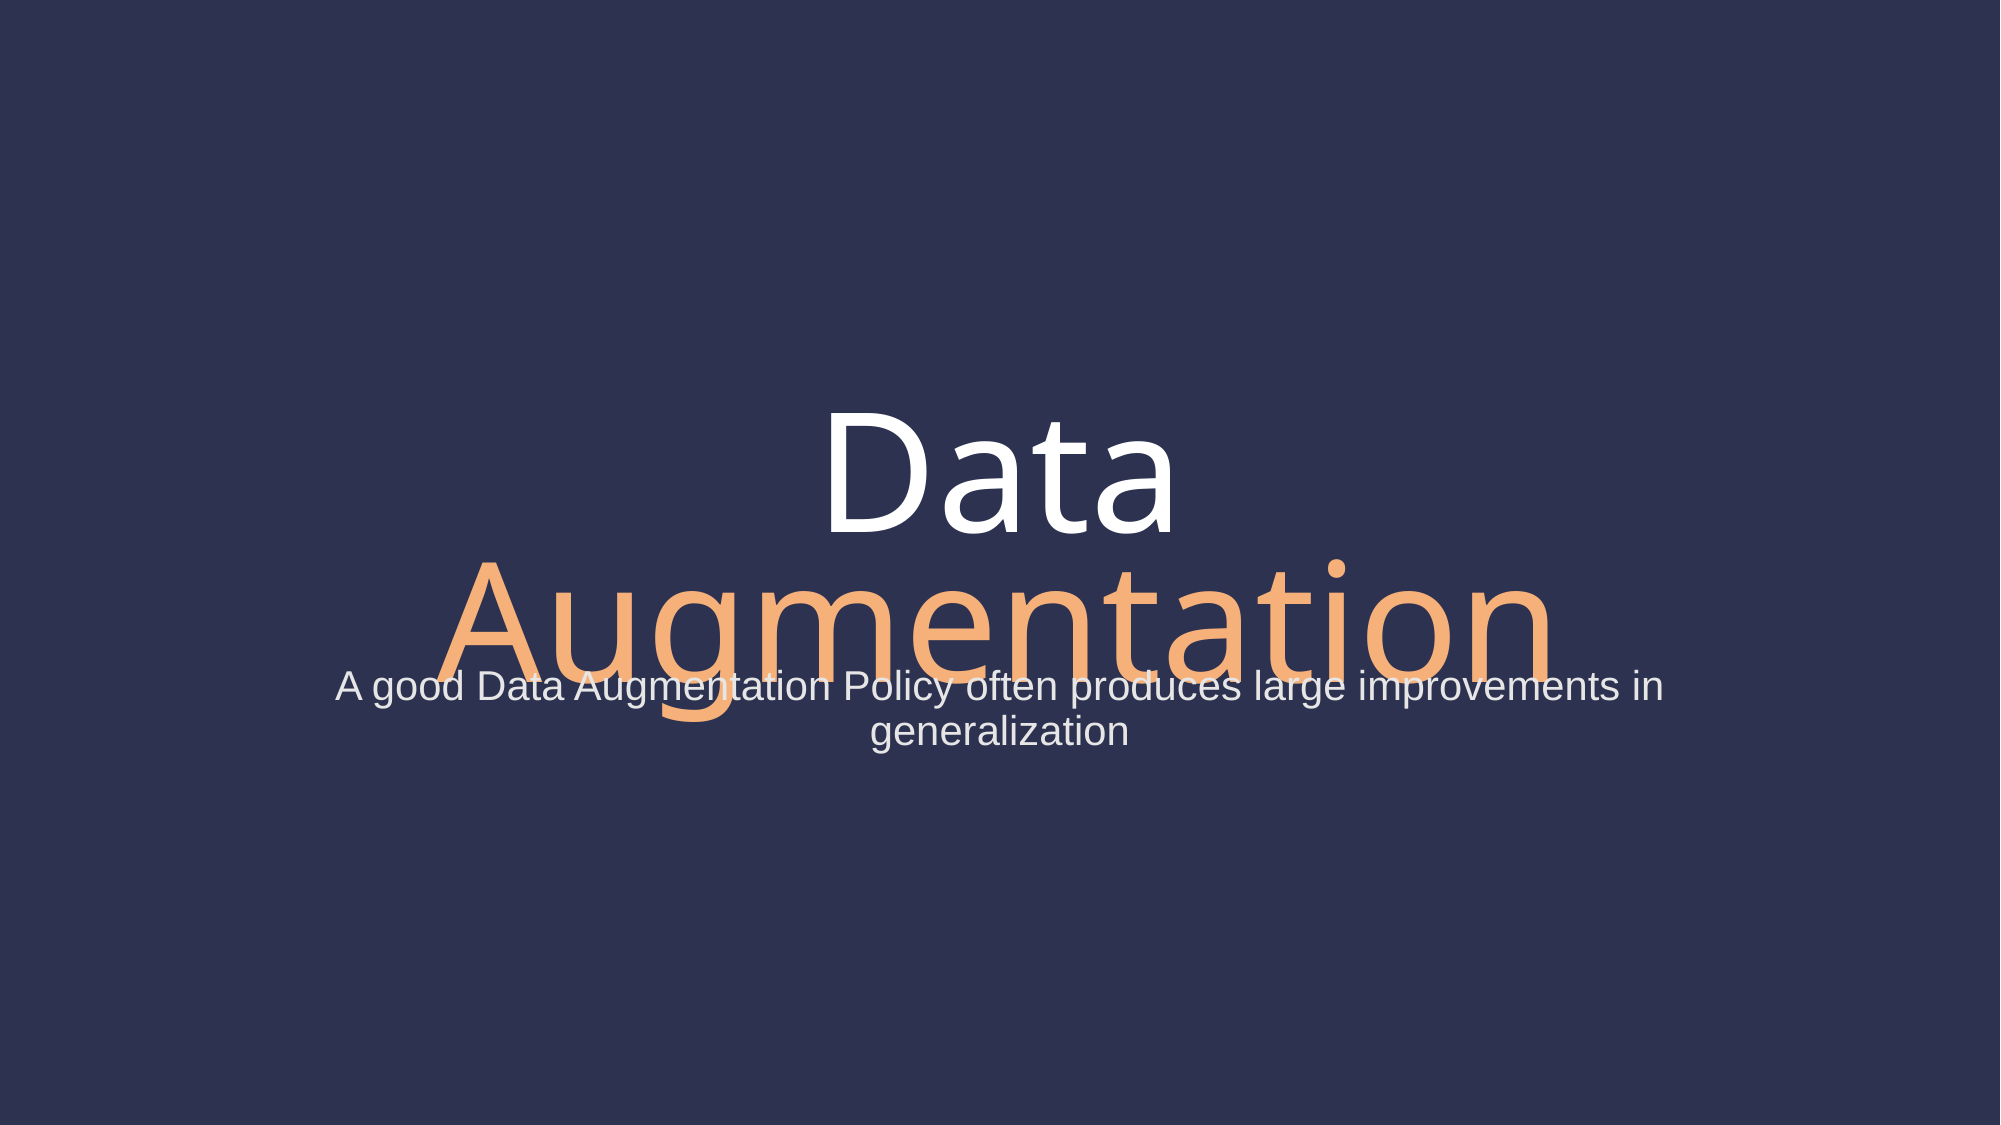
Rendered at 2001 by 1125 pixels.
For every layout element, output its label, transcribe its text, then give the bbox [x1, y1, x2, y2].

text_box A good Data Augmentation Policy often produces large improvements in generalization [249, 657, 1750, 929]
text_box Data Augmentation [249, 366, 1750, 657]
